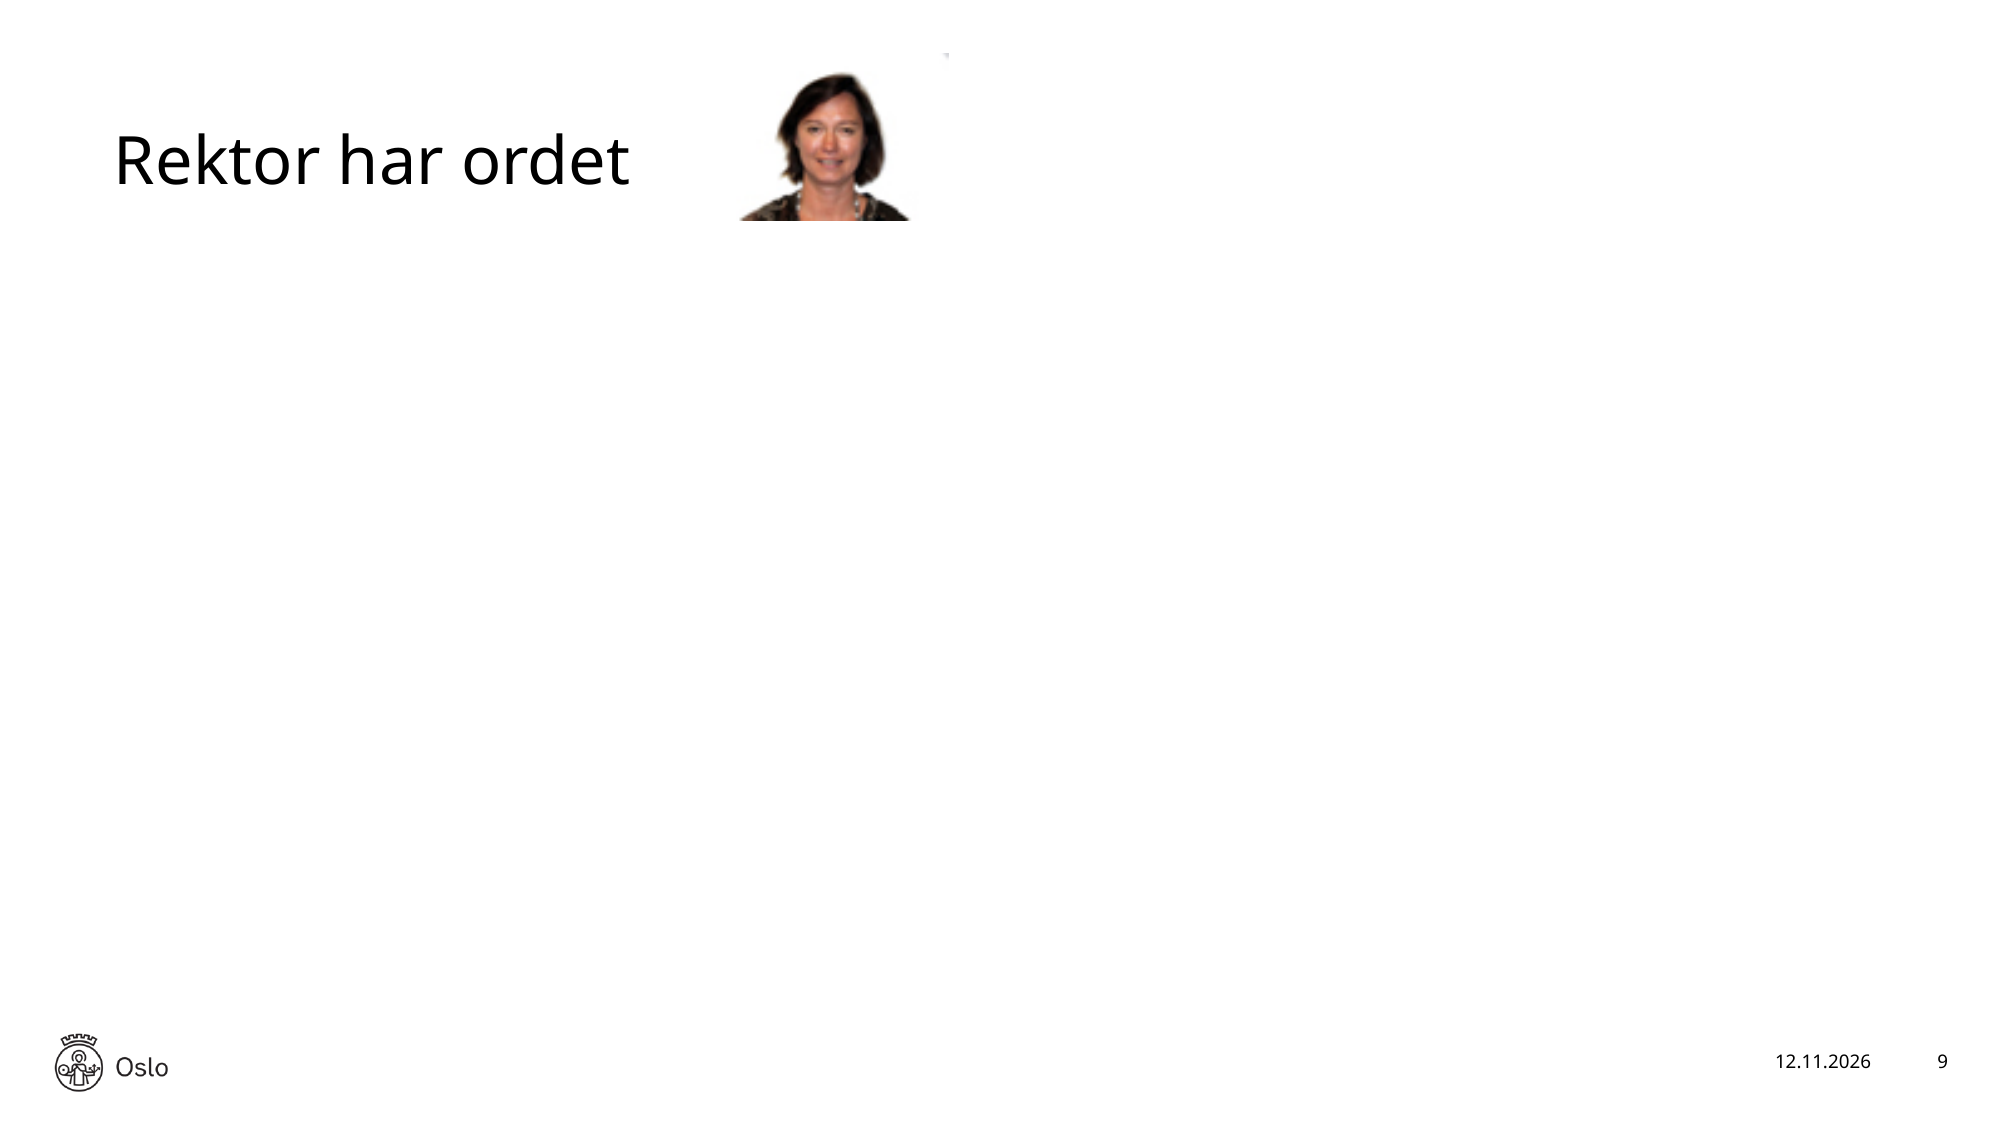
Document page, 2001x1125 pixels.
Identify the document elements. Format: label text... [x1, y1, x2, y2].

picture [54, 1032, 168, 1092]
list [698, 53, 949, 221]
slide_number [1666, 1032, 1885, 1093]
title Rektor har ordet [114, 118, 1668, 334]
slide_number 9 [1885, 1032, 2000, 1093]
